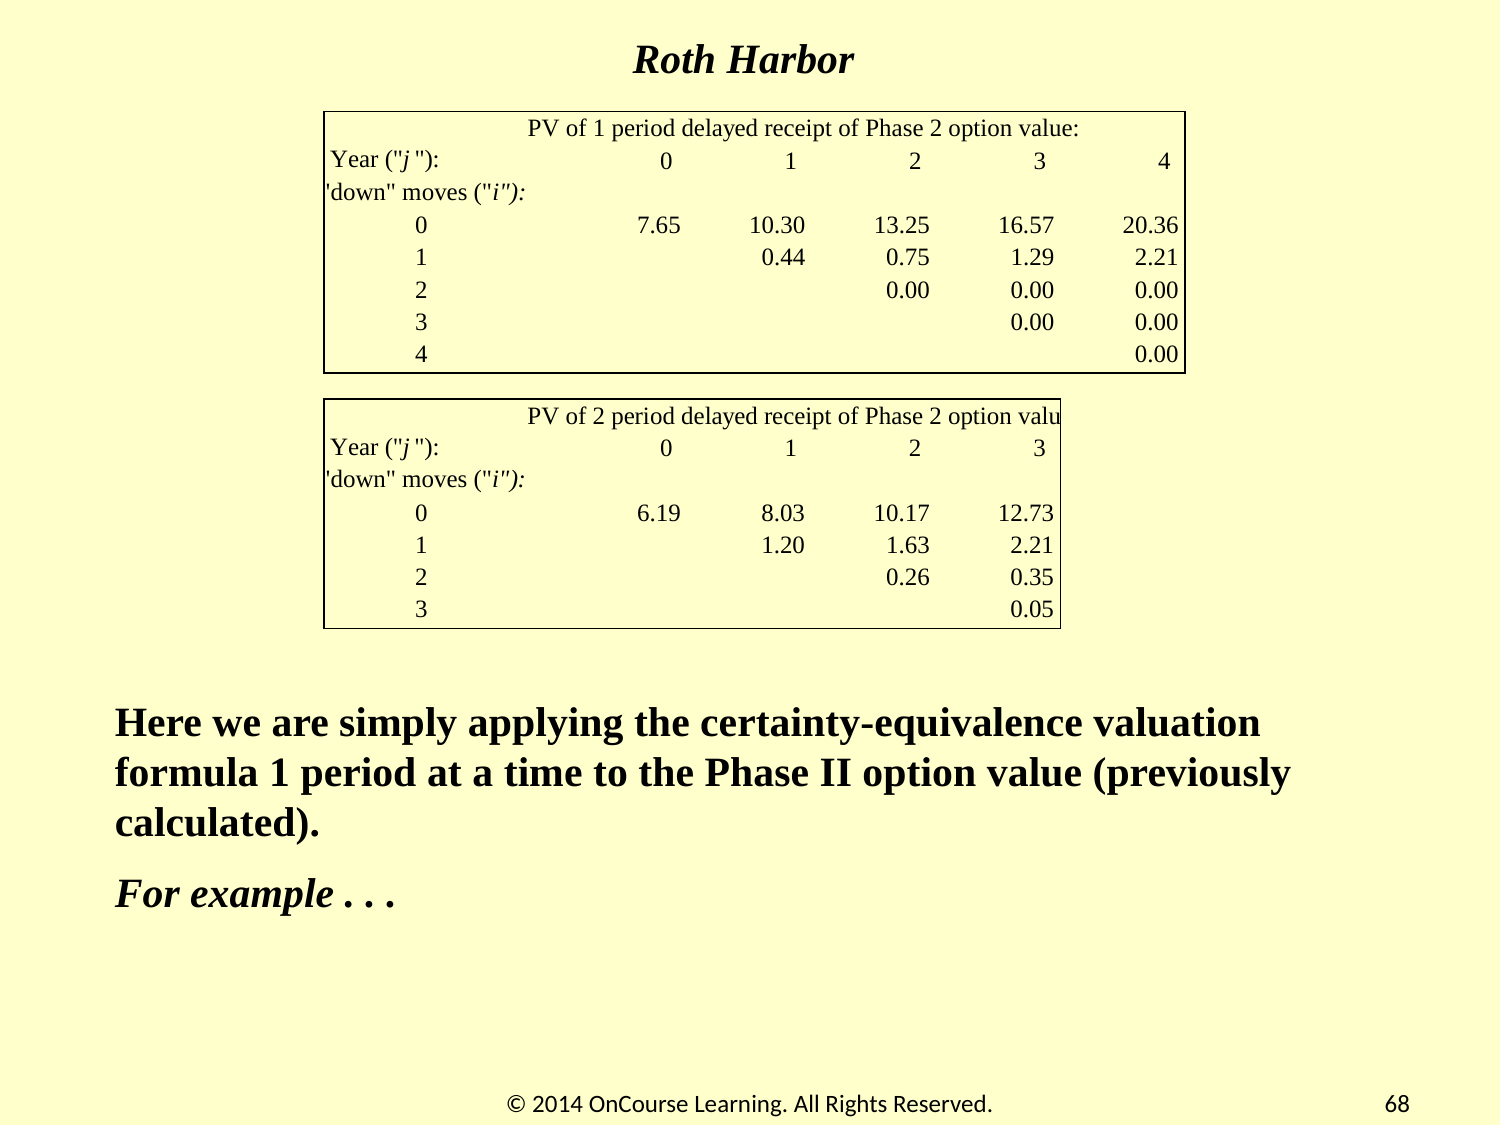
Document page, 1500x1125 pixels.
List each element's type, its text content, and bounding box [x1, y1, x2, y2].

picture [324, 399, 1060, 628]
text_box Here we are simply applying the certainty-equivalence valuation formula 1 period at a time to the Phase II option value (previously calculated). For example . . . [99, 687, 1413, 924]
footer © 2014 OnCourse Learning. All Rights Reserved. [300, 1050, 1200, 1125]
picture [324, 112, 1185, 373]
slide_number 68 [1200, 1050, 1425, 1125]
text_box Roth Harbor [149, 24, 1338, 90]
